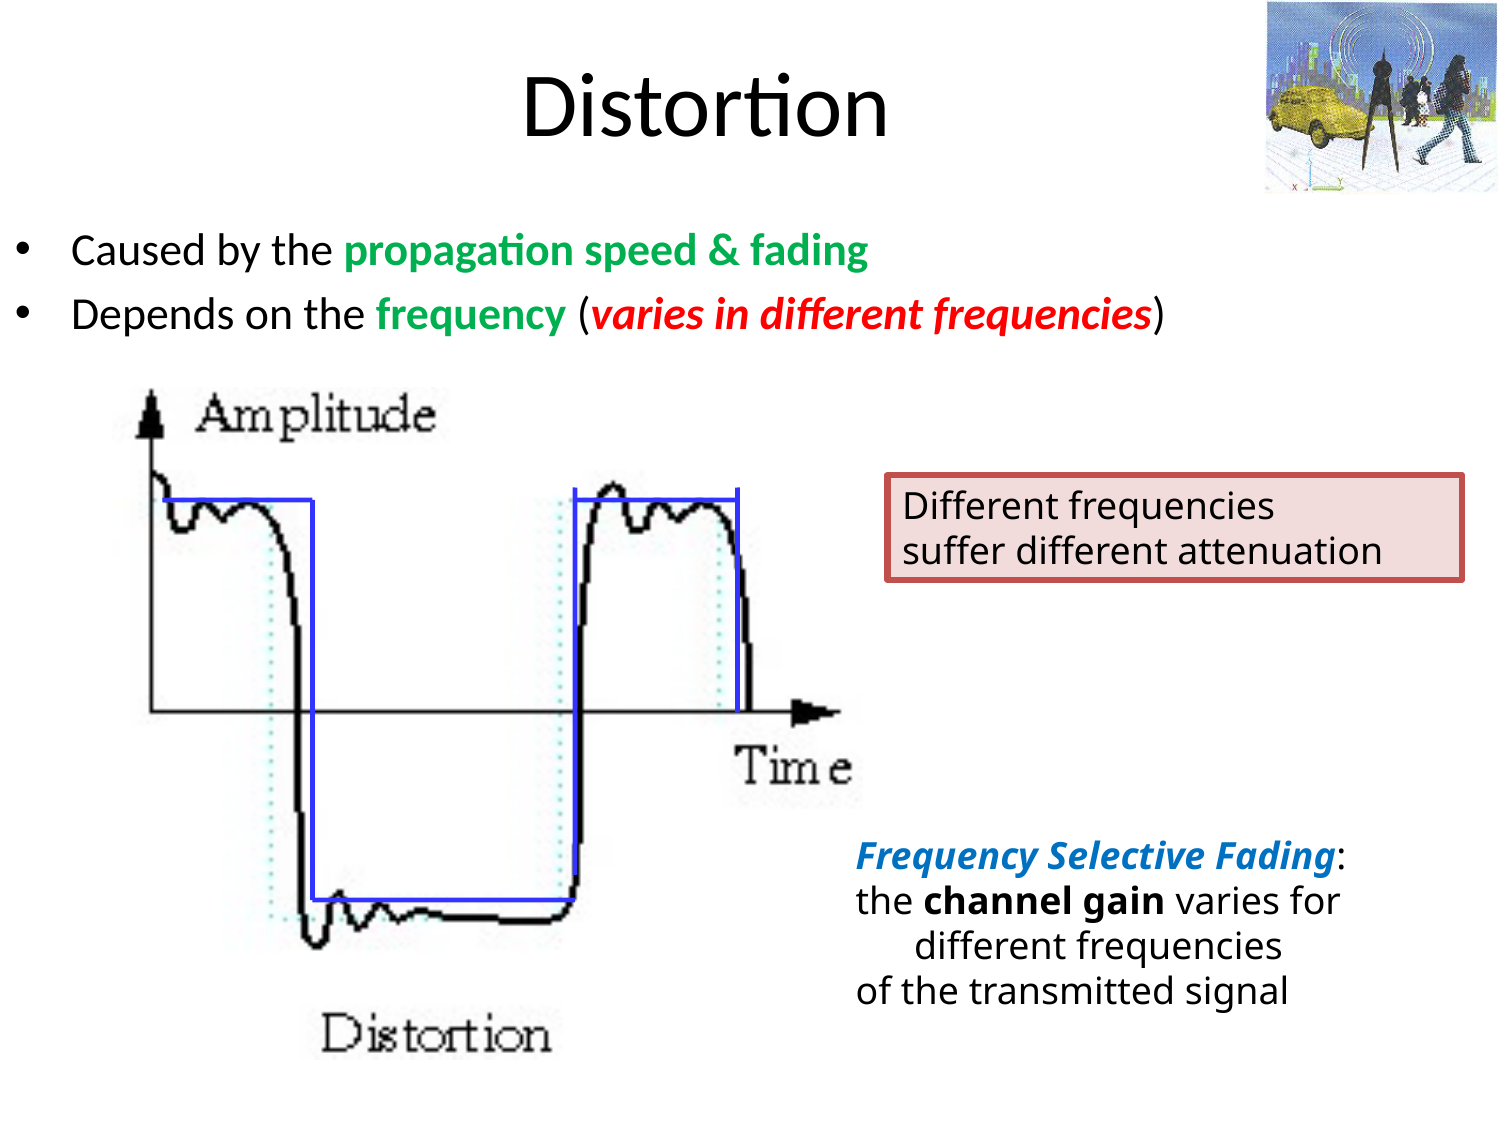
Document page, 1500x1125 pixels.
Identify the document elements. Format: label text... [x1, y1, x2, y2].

text_box Frequency Selective Fading: the channel gain varies for different frequencies of the transmitted signal [865, 825, 1465, 1065]
text_box Caused by the propagation speed & fading Depends on the frequency (varies in different frequencies) [0, 212, 1500, 975]
text_box Different frequencies suffer different attenuation [887, 474, 1462, 580]
text_box Distortion [49, 0, 1363, 200]
picture [112, 387, 863, 1061]
picture [1363, 0, 1500, 195]
